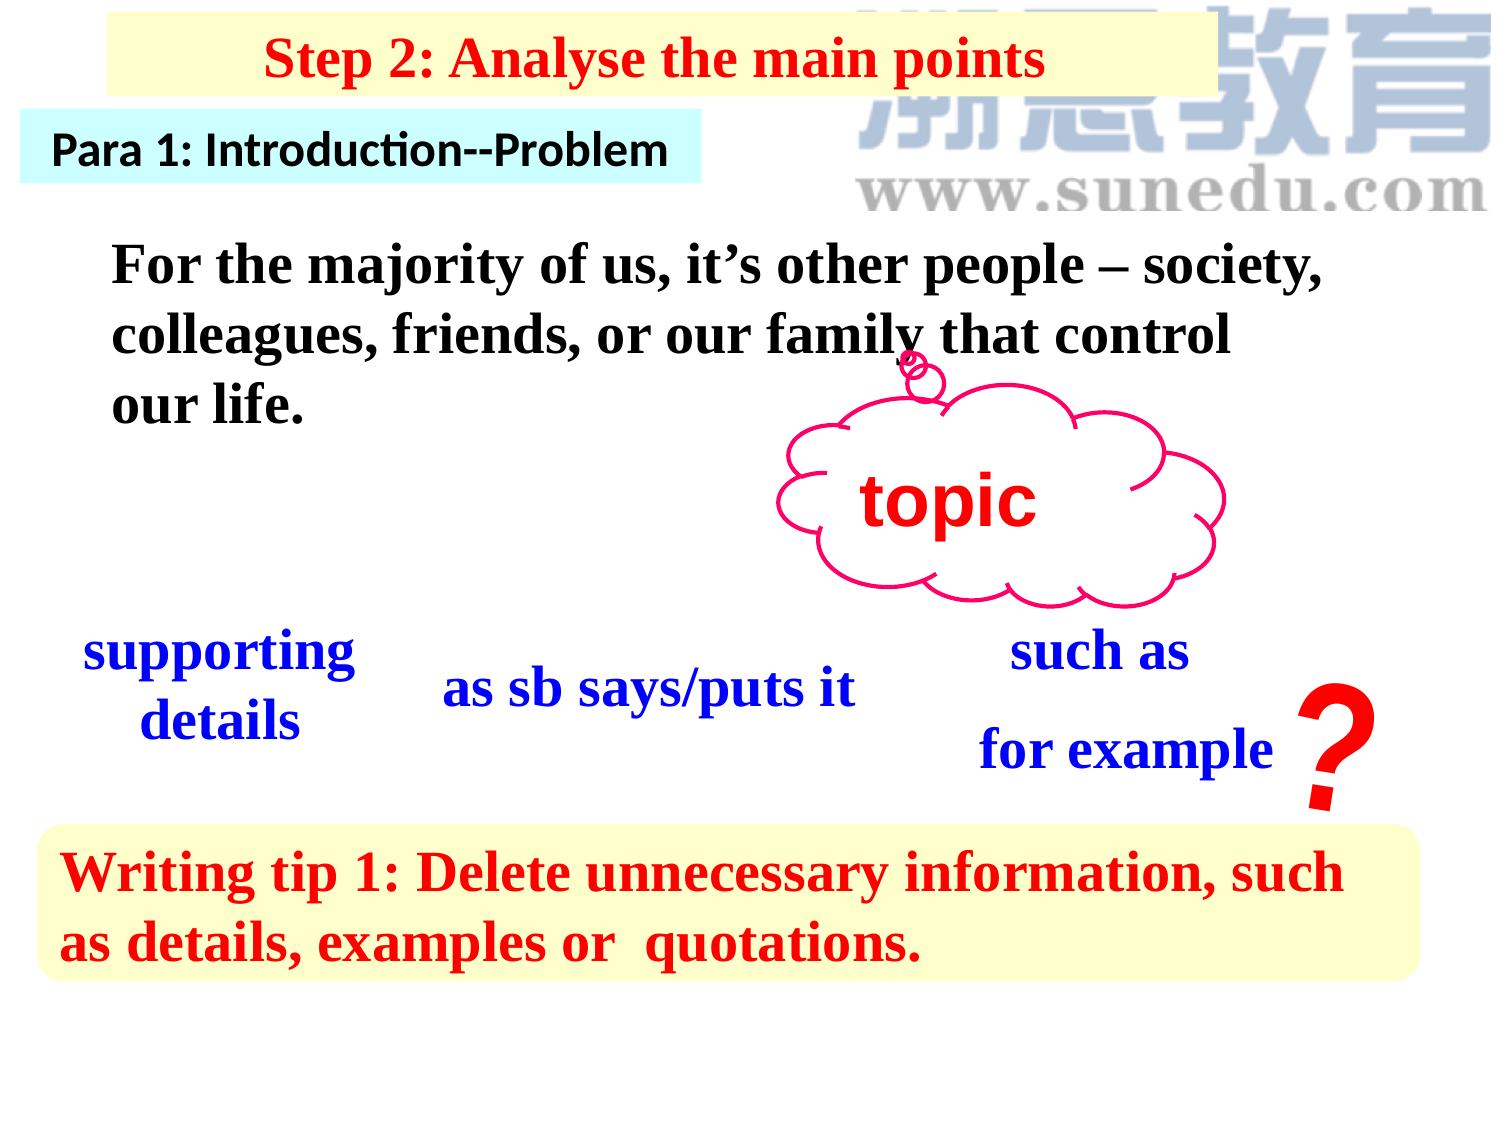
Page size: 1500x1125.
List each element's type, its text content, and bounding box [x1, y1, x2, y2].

text_box topic [844, 444, 1116, 549]
text_box Para 1: Introduction--Problem [19, 108, 702, 184]
text_box ? [1263, 668, 1483, 821]
text_box as sb says/puts it [425, 627, 888, 739]
text_box Step 2: Analyse the main points [106, 11, 1219, 97]
text_box for example [963, 689, 1313, 801]
picture [853, 4, 1491, 211]
text_box Writing tip 1: Delete unnecessary information, such as details, examples or quotations. [35, 822, 1423, 984]
text_box For the majority of us, it’s other people – society, colleagues, friends, or our family that control our life. [96, 217, 1361, 443]
text_box [776, 349, 1227, 609]
text_box such as [934, 605, 1267, 688]
text_box supporting details [35, 605, 405, 757]
